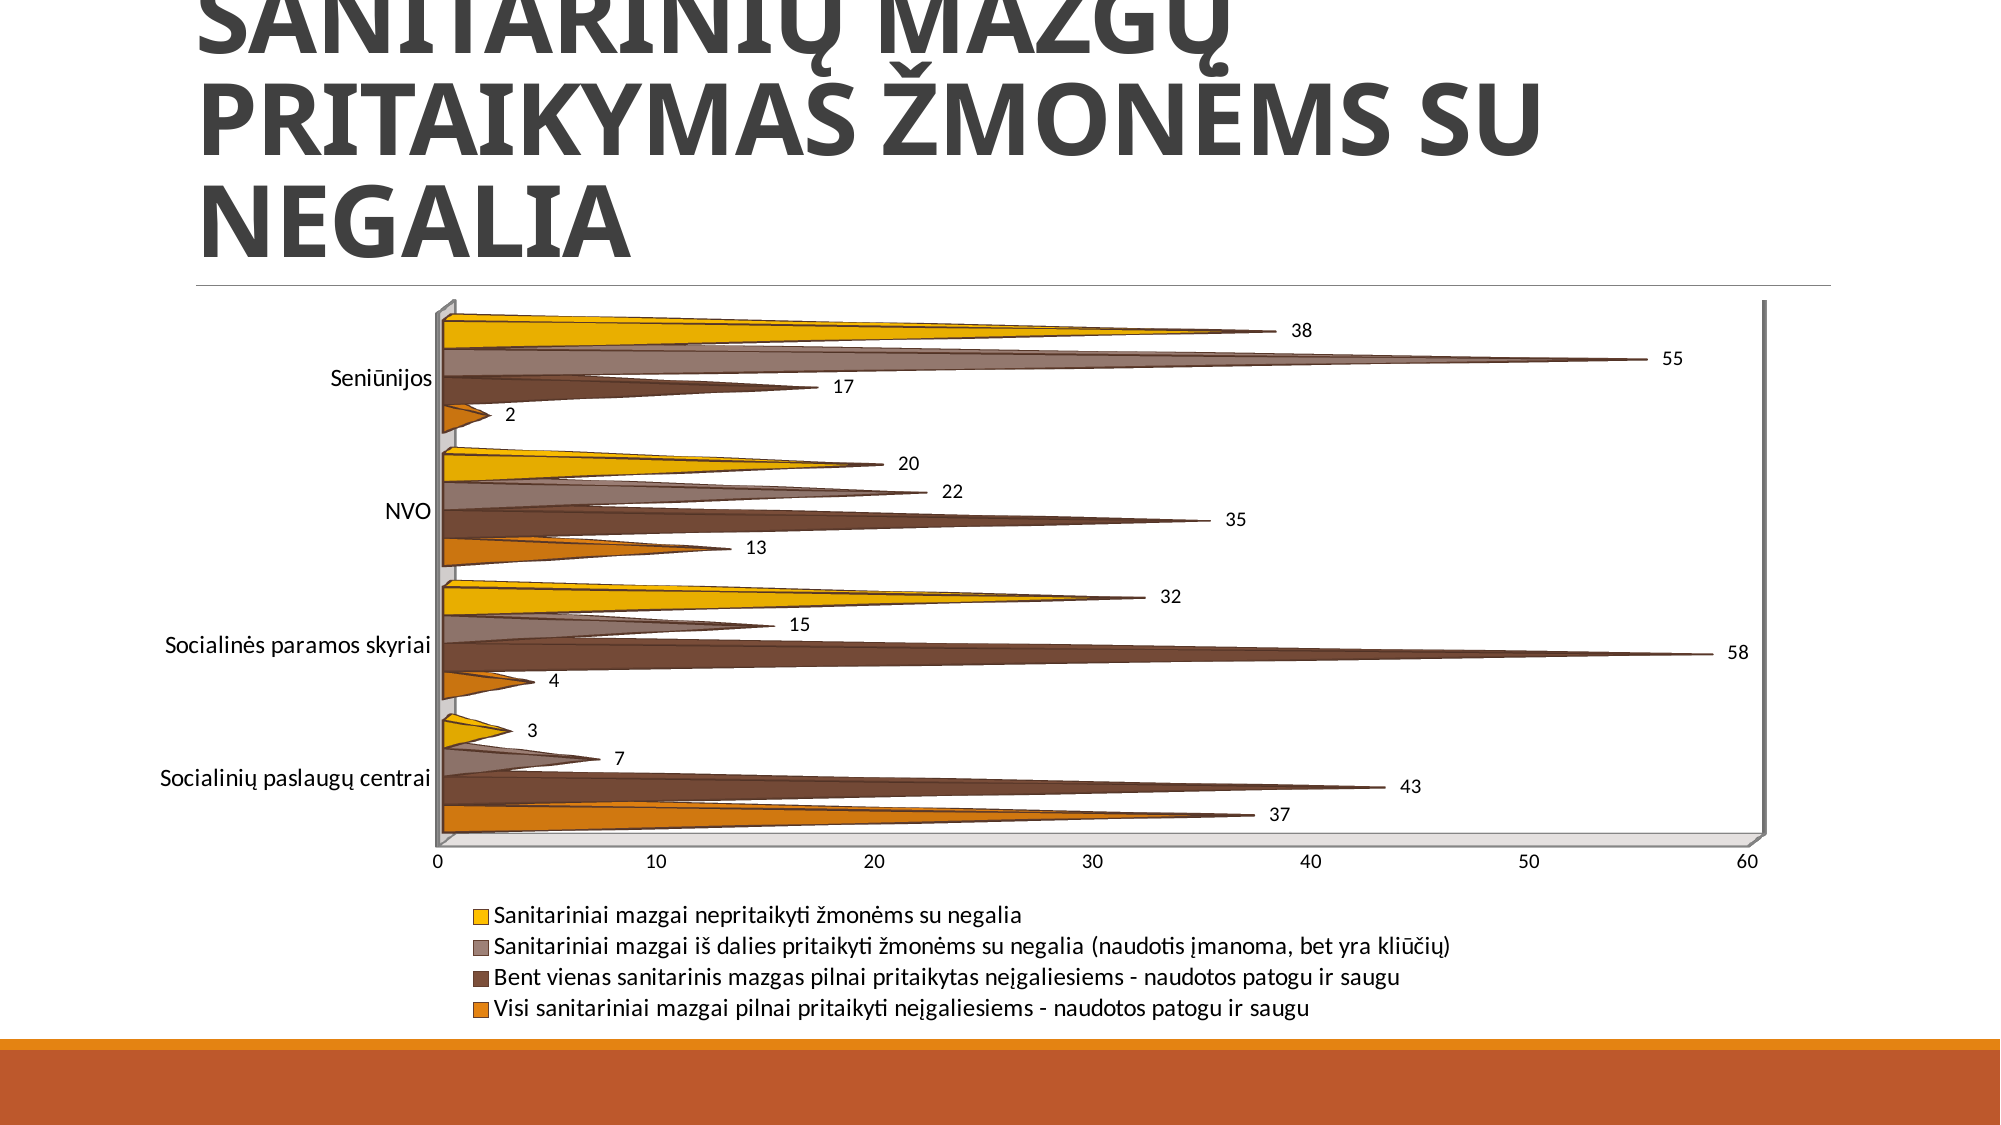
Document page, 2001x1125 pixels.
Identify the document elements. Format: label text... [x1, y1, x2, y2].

chart [96, 284, 1831, 1030]
title SANITARINIŲ MAZGŲ PRITAIKYMAS ŽMONĖMS SU NEGALIA [180, 47, 1830, 282]
